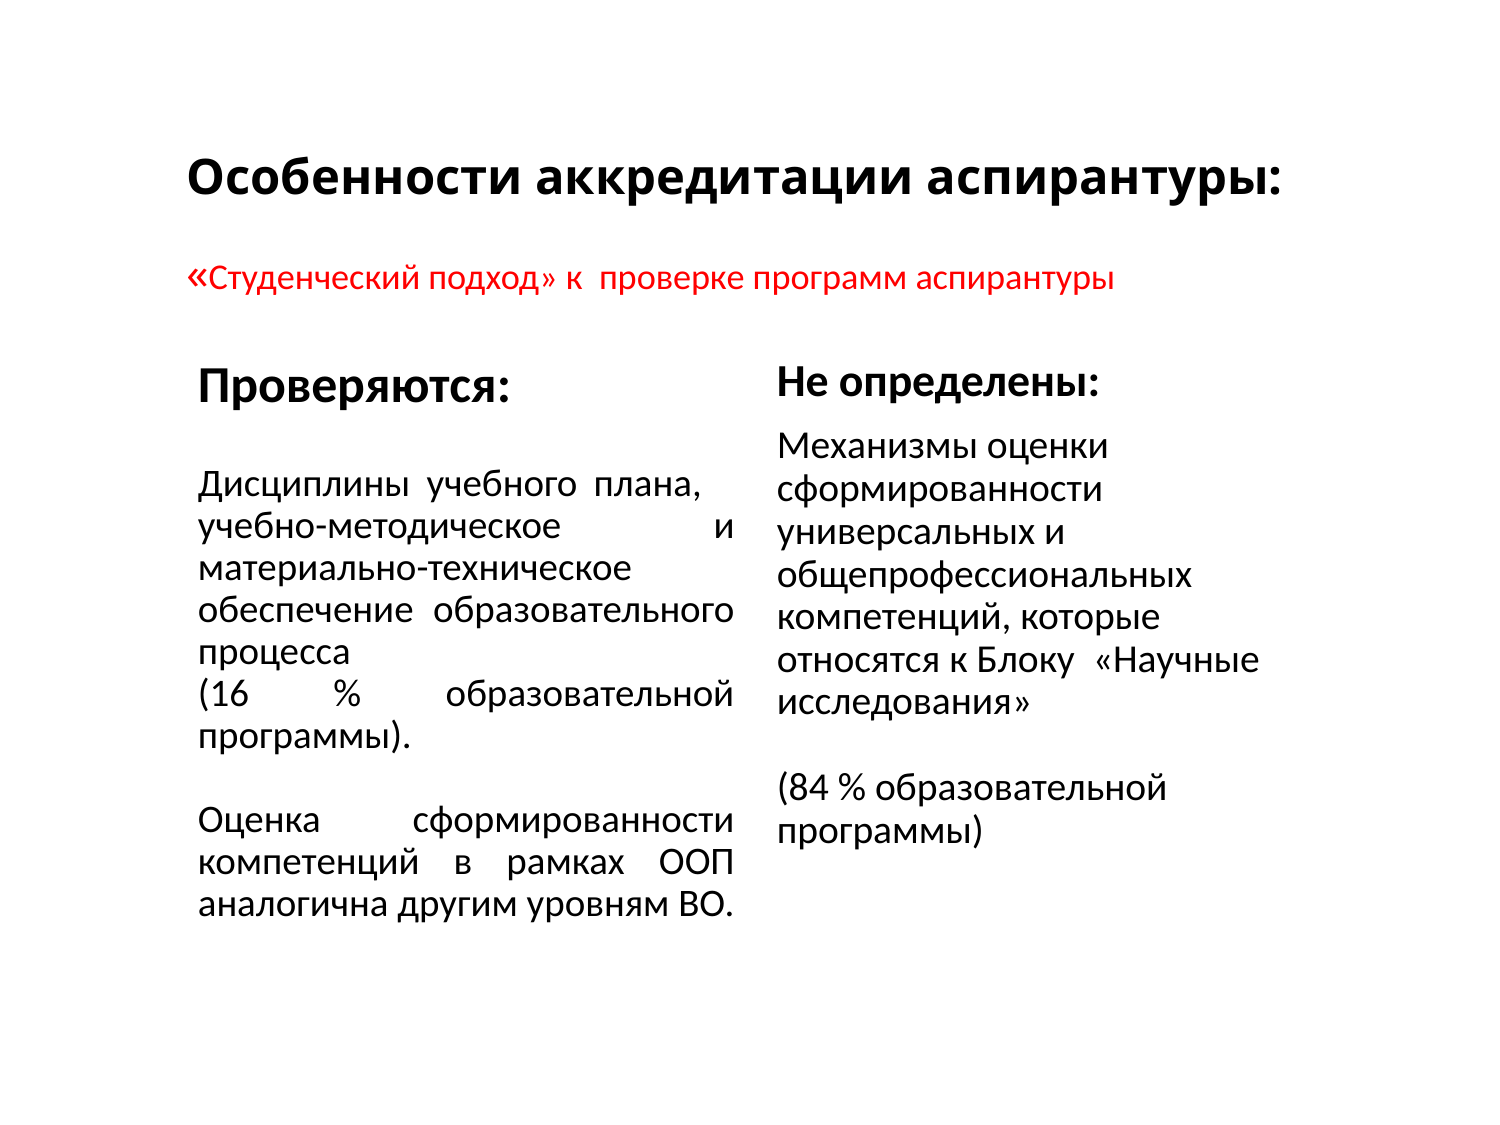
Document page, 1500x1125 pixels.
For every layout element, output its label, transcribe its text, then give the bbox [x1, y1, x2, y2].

list Проверяются: Дисциплины учебного плана, учебно-методическое и материально-техническое обеспечение образовательного процесса (16 % образовательной программы). Оценка сформированности компетенций в рамках ООП аналогична другим уровням ВО. [183, 349, 750, 941]
list Не определены: Механизмы оценки сформированности универсальных и общепрофессиональных компетенций, которые относятся к Блоку «Научные исследования» (84 % образовательной программы) [761, 349, 1317, 942]
title Особенности аккредитации аспирантуры: «Студенческий подход» к проверке программ аспирантуры [171, 137, 1314, 315]
